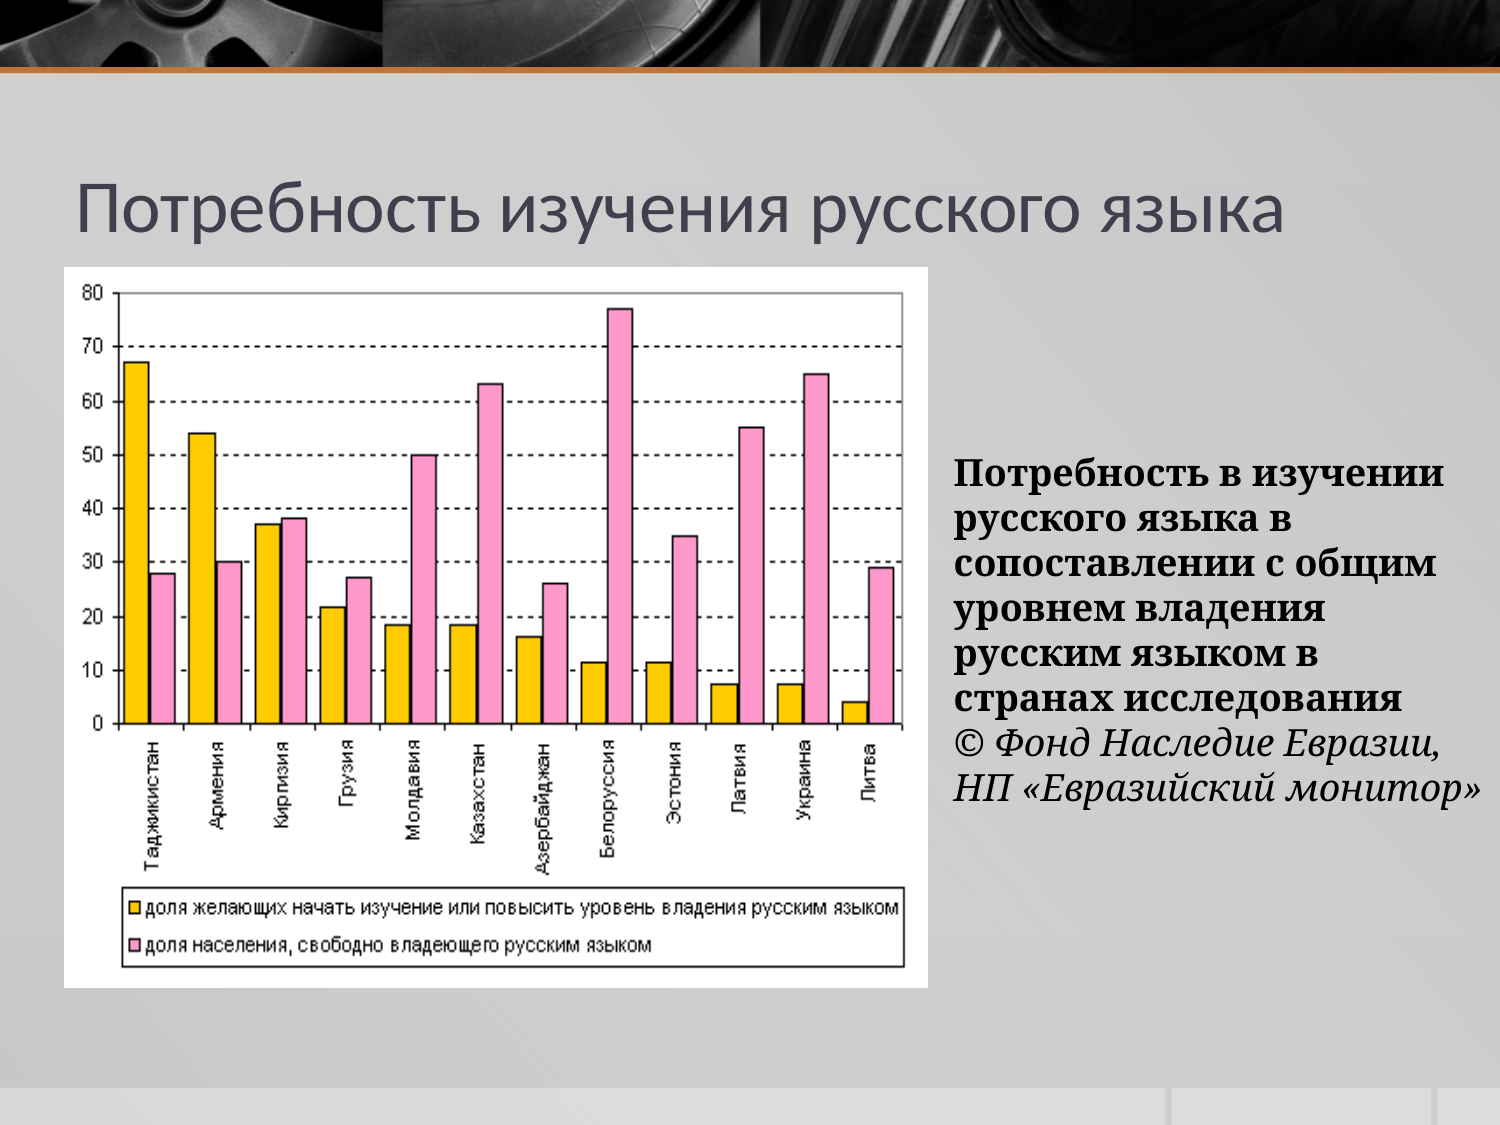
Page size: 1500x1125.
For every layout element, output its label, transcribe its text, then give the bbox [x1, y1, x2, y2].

picture [0, 0, 1500, 67]
title Потребность изучения русского языка [75, 125, 1425, 279]
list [64, 266, 928, 988]
text_box Потребность в изучении русского языка в сопоставлении с общим уровнем владения русским языком в странах исследования © Фонд Наследие Евразии, НП «Евразийский монитор» [938, 441, 1500, 816]
